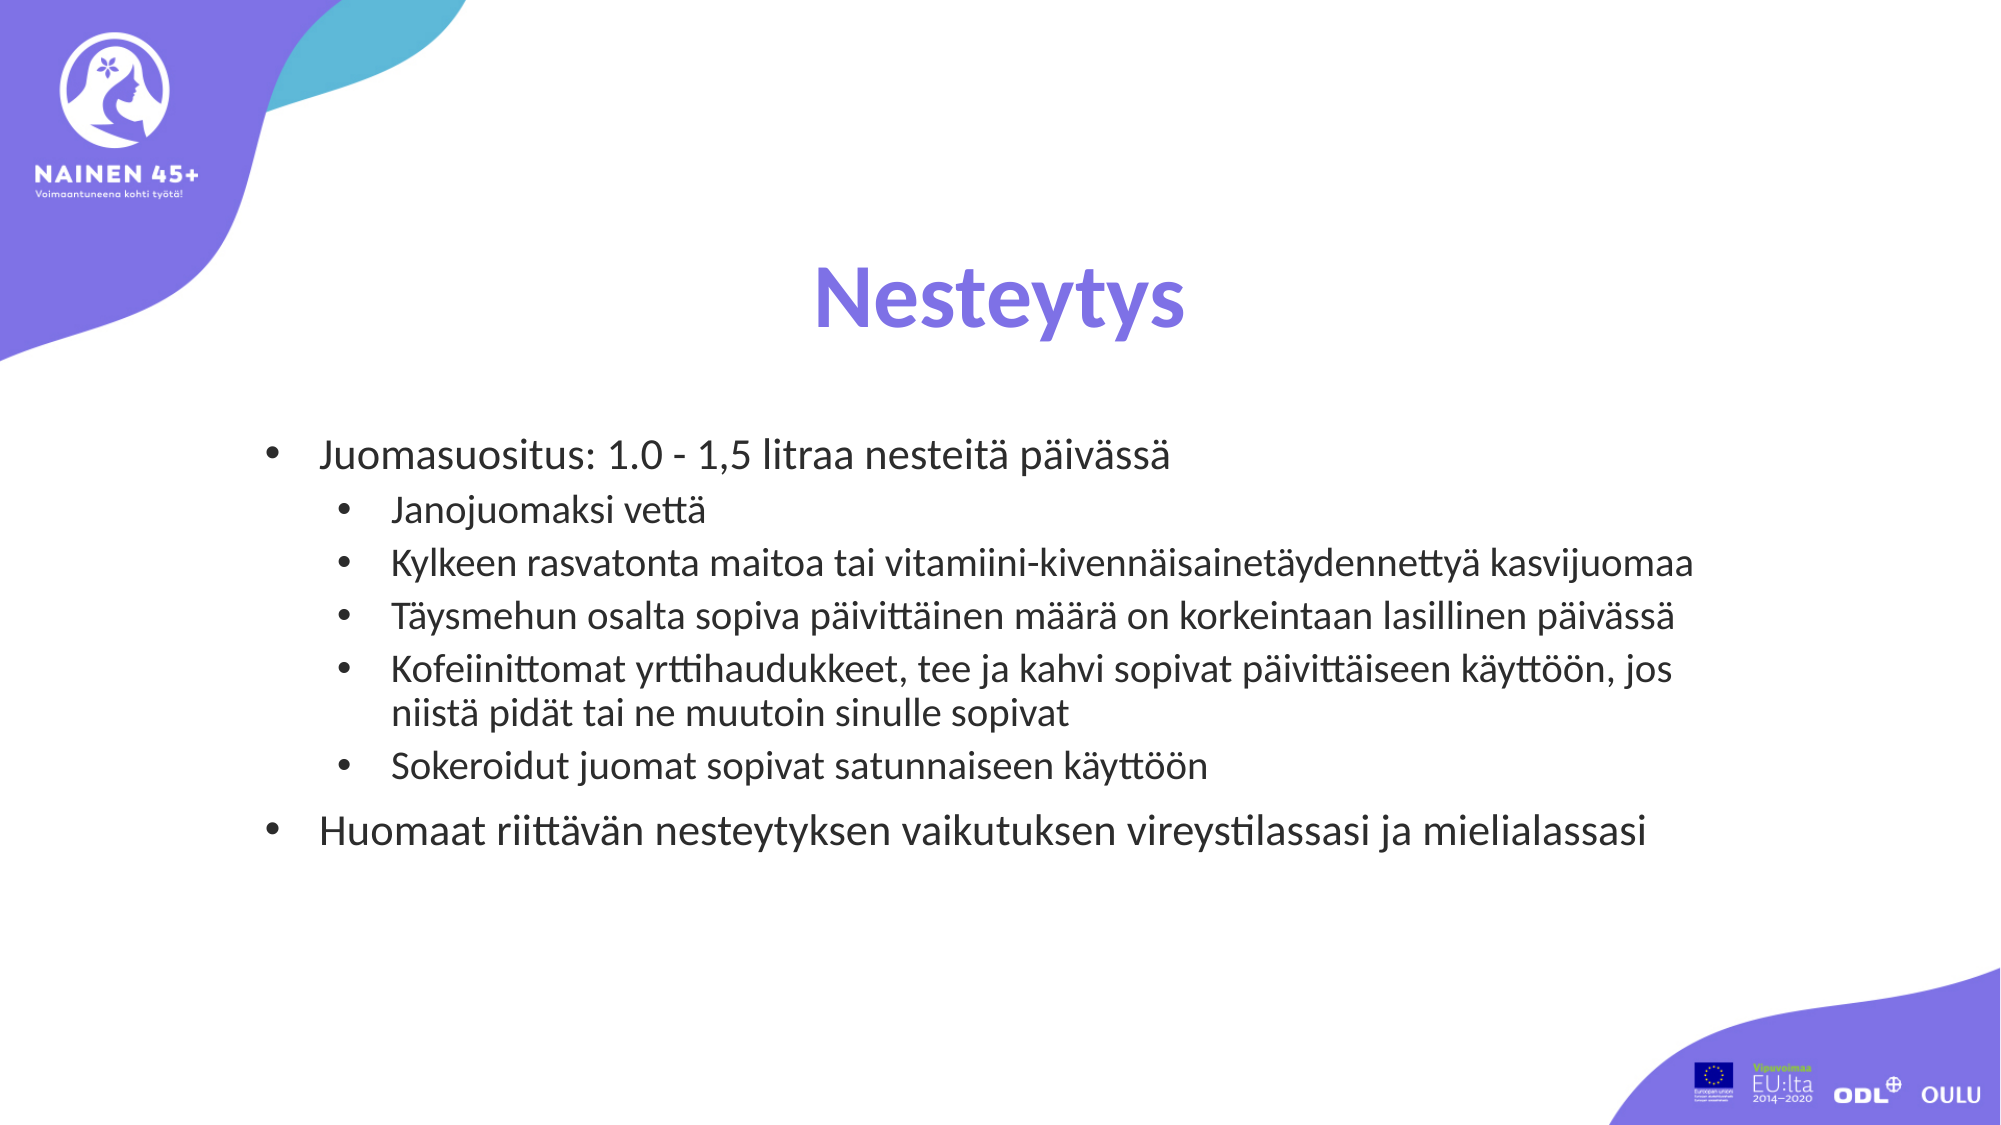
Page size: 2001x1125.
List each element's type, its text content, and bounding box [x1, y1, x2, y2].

title Nesteytys [249, 184, 1750, 356]
subtitle Juomasuositus: 1.0 - 1,5 litraa nesteitä päivässä Janojuomaksi vettä Kylkeen rasvatonta maitoa tai vitamiini-kivennäisainetäydennettyä kasvijuomaa Täysmehun osalta sopiva päivittäinen määrä on korkeintaan lasillinen päivässä Kofeiinittomat yrttihaudukkeet, tee ja kahvi sopivat päivittäiseen käyttöön, jos niistä pidät tai ne muutoin sinulle sopivat Sokeroidut juomat sopivat satunnaiseen käyttöön Huomaat riittävän nesteytyksen vaikutuksen vireystilassasi ja mielialassasi [249, 423, 1750, 929]
picture [0, 0, 2001, 1125]
